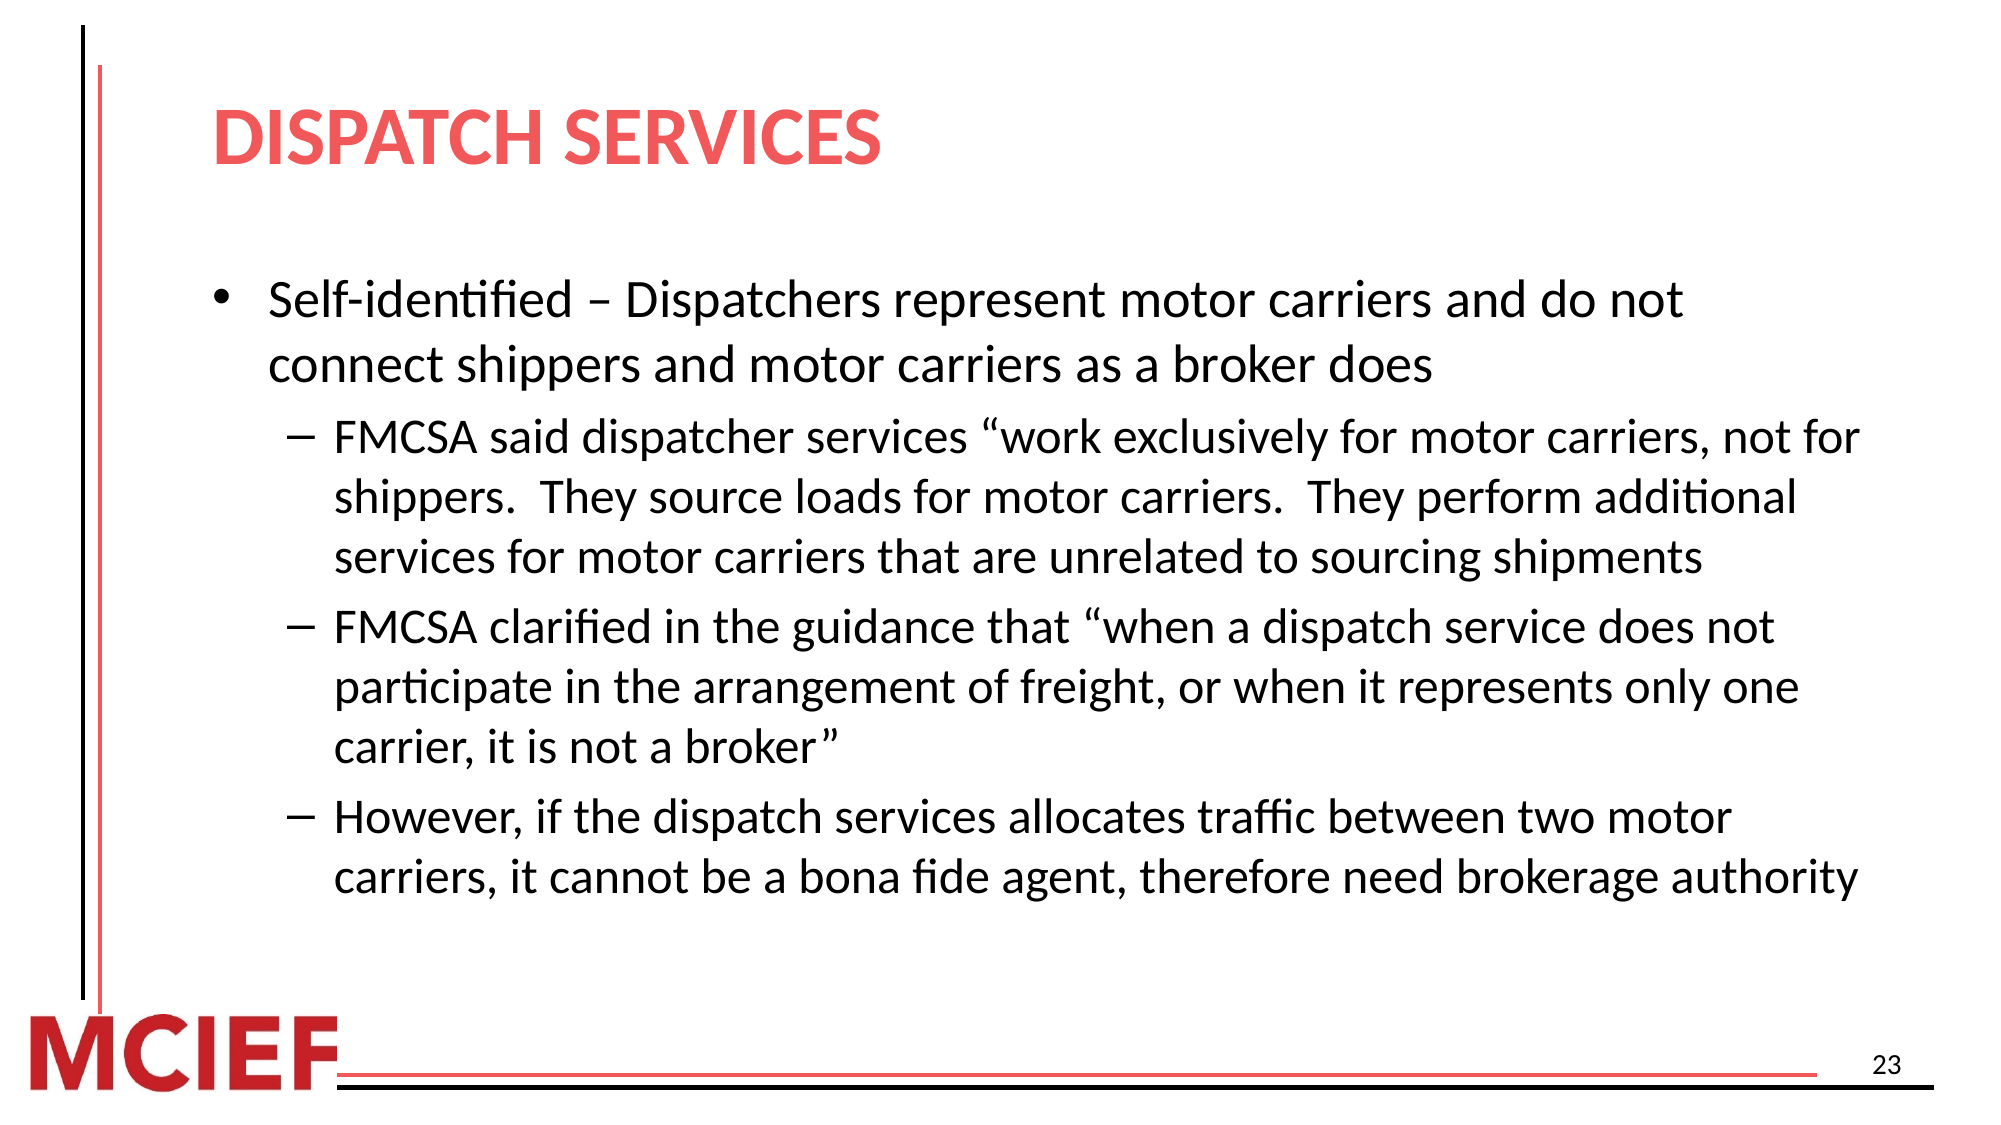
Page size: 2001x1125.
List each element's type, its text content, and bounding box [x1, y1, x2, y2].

slide_number 23 [1449, 1037, 1917, 1098]
picture [30, 1014, 337, 1098]
list Self-identified – Dispatchers represent motor carriers and do not connect shippers and motor carriers as a broker does FMCSA said dispatcher services “work exclusively for motor carriers, not for shippers. They source loads for motor carriers. They perform additional services for motor carriers that are unrelated to sourcing shipments FMCSA clarified in the guidance that “when a dispatch service does not participate in the arrangement of freight, or when it represents only one carrier, it is not a broker” However, if the dispatch services allocates traffic between two motor carriers, it cannot be a bona fide agent, therefore need brokerage authority [197, 256, 1884, 1007]
title DISPATCH SERVICES [197, 37, 1884, 225]
